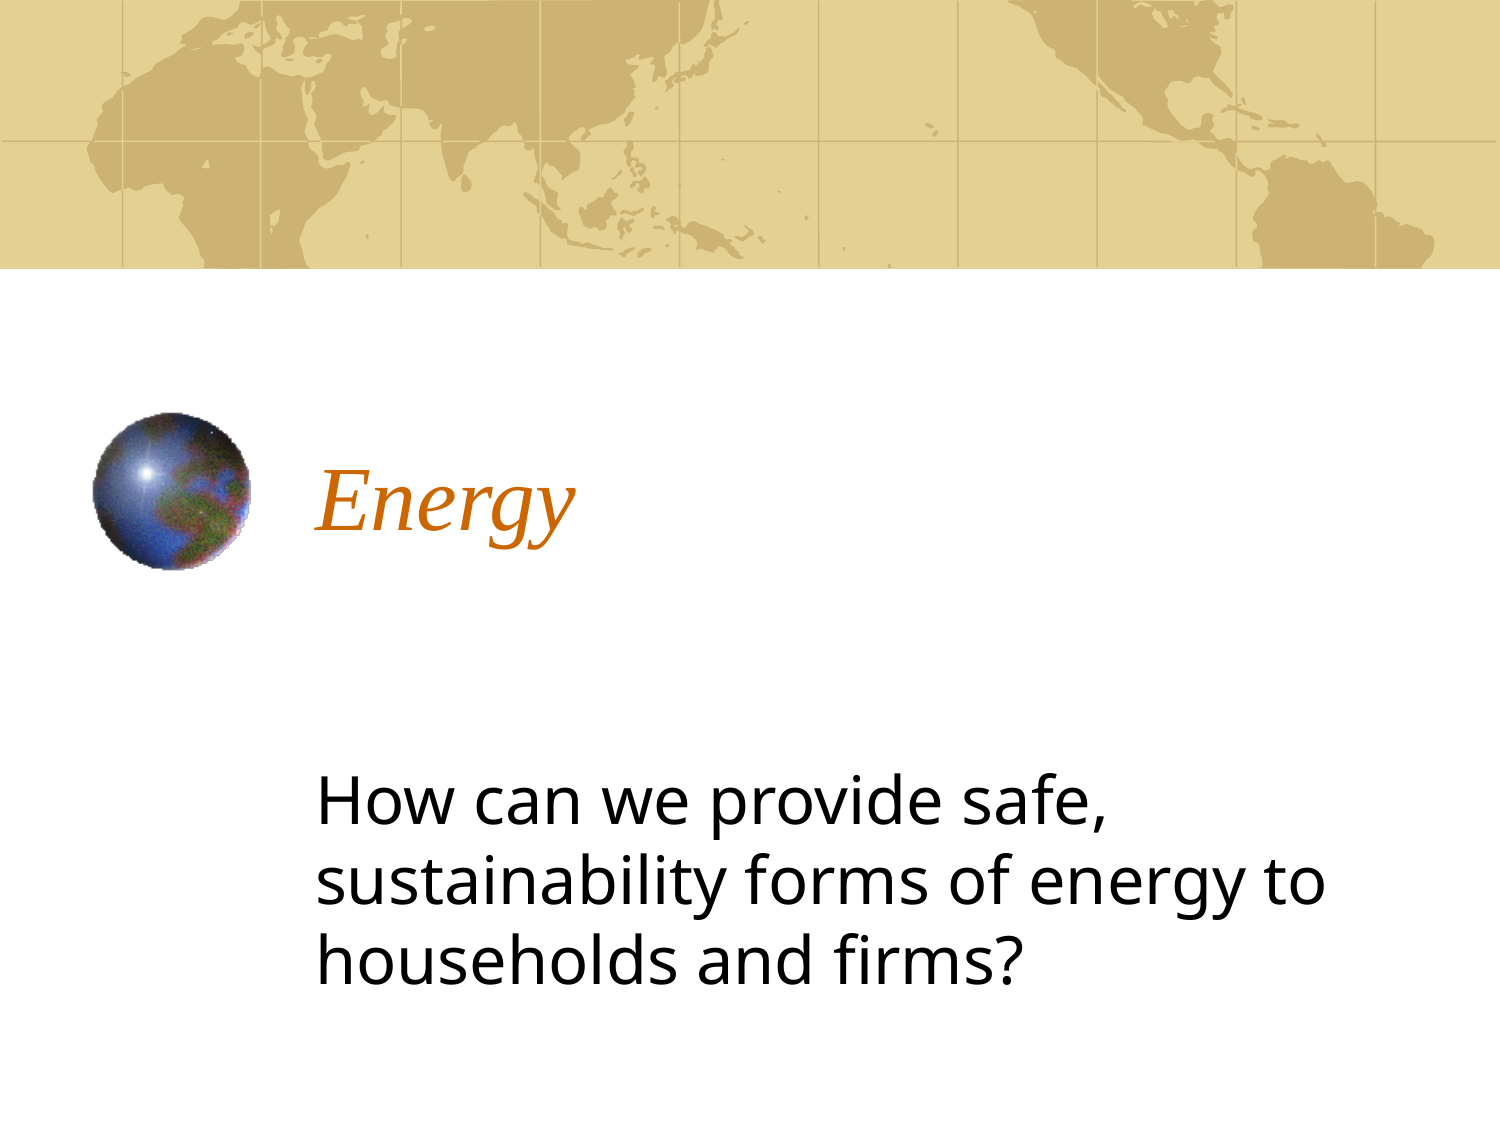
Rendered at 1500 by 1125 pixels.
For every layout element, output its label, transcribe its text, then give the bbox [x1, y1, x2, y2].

title Energy [300, 299, 1438, 688]
picture [87, 407, 268, 575]
subtitle How can we provide safe, sustainability forms of energy to households and firms? [300, 750, 1438, 963]
